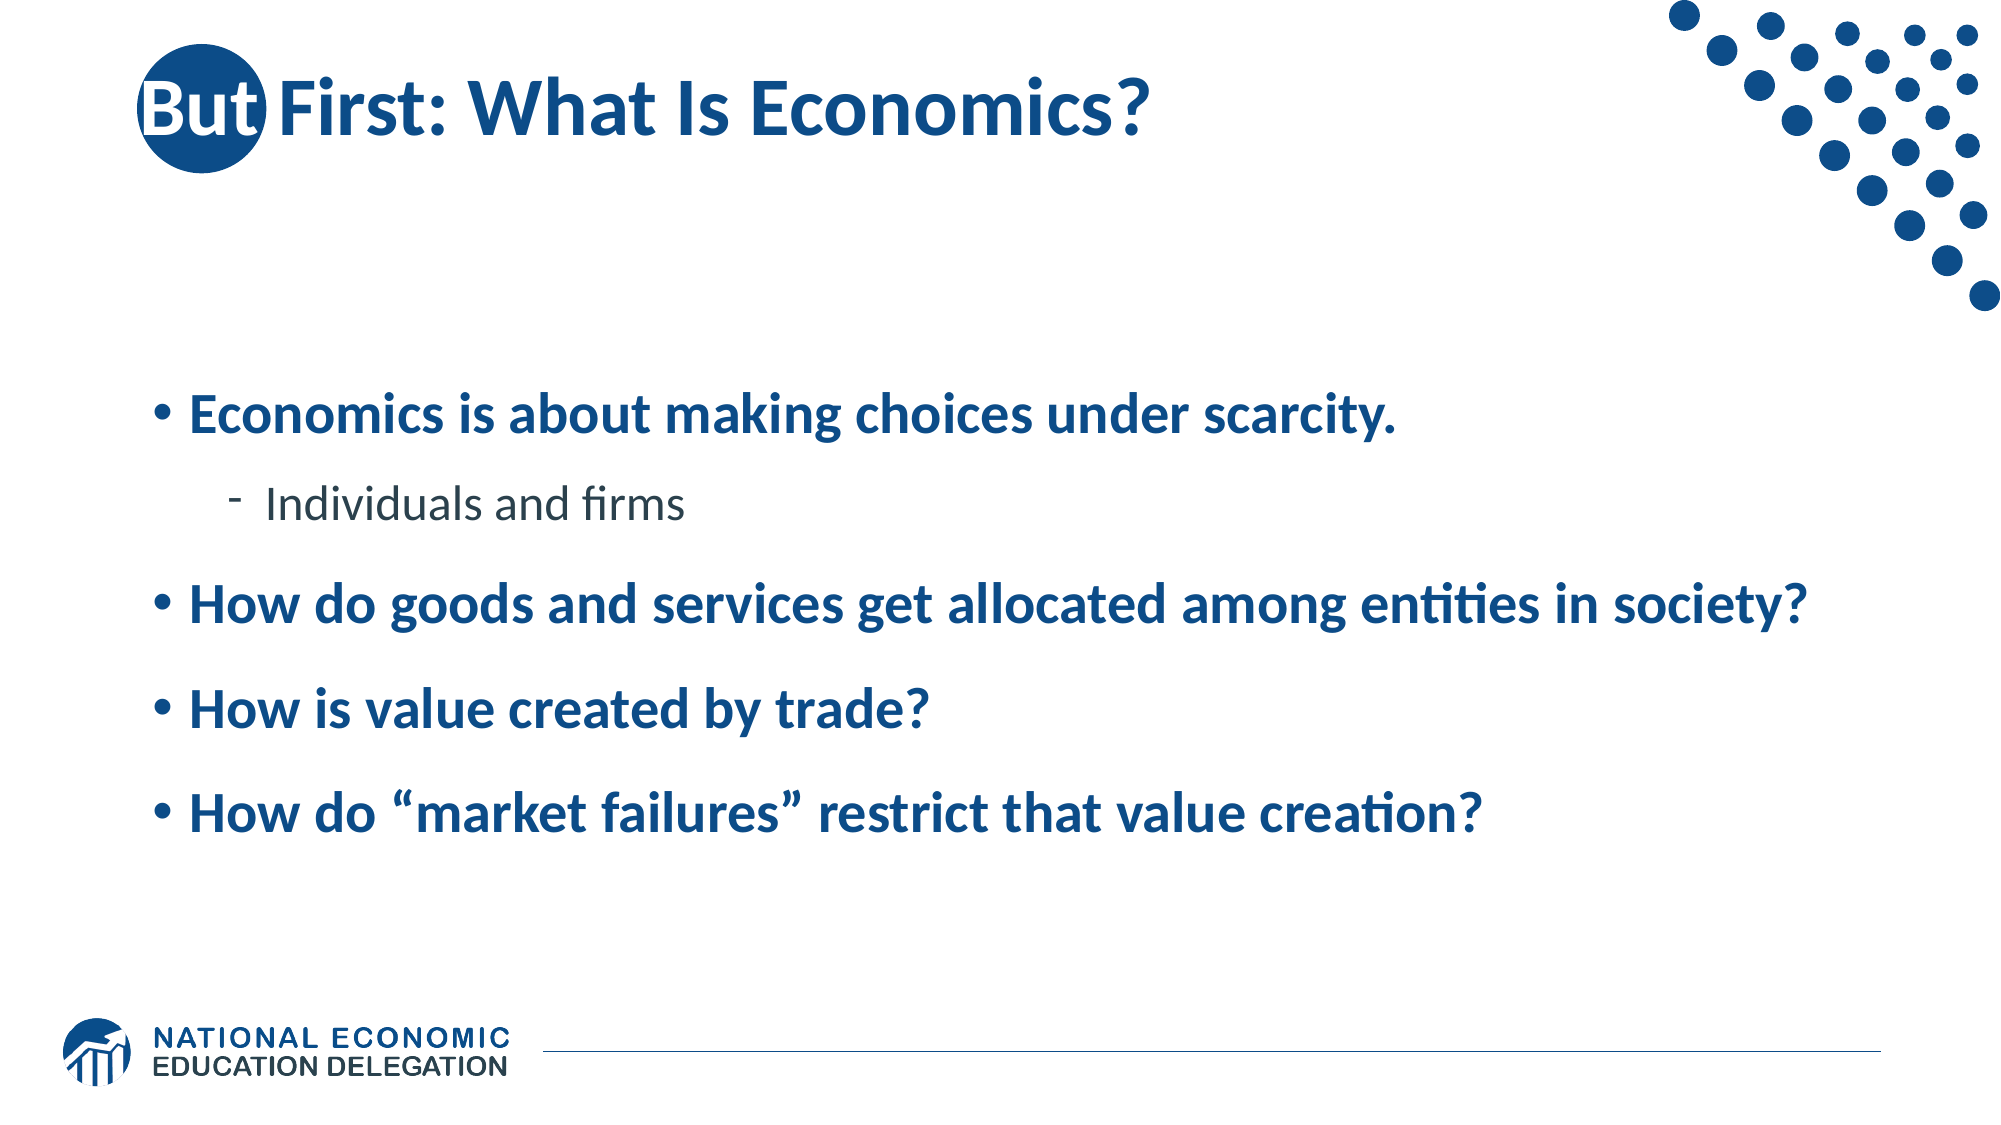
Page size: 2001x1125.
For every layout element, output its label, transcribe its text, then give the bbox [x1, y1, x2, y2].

list Economics is about making choices under scarcity. Individuals and firms How do goods and services get allocated among entities in society? How is value created by trade? How do “market failures” restrict that value creation? [137, 257, 1863, 972]
title But First: What Is Economics? [124, 0, 1850, 218]
picture [55, 1013, 520, 1091]
